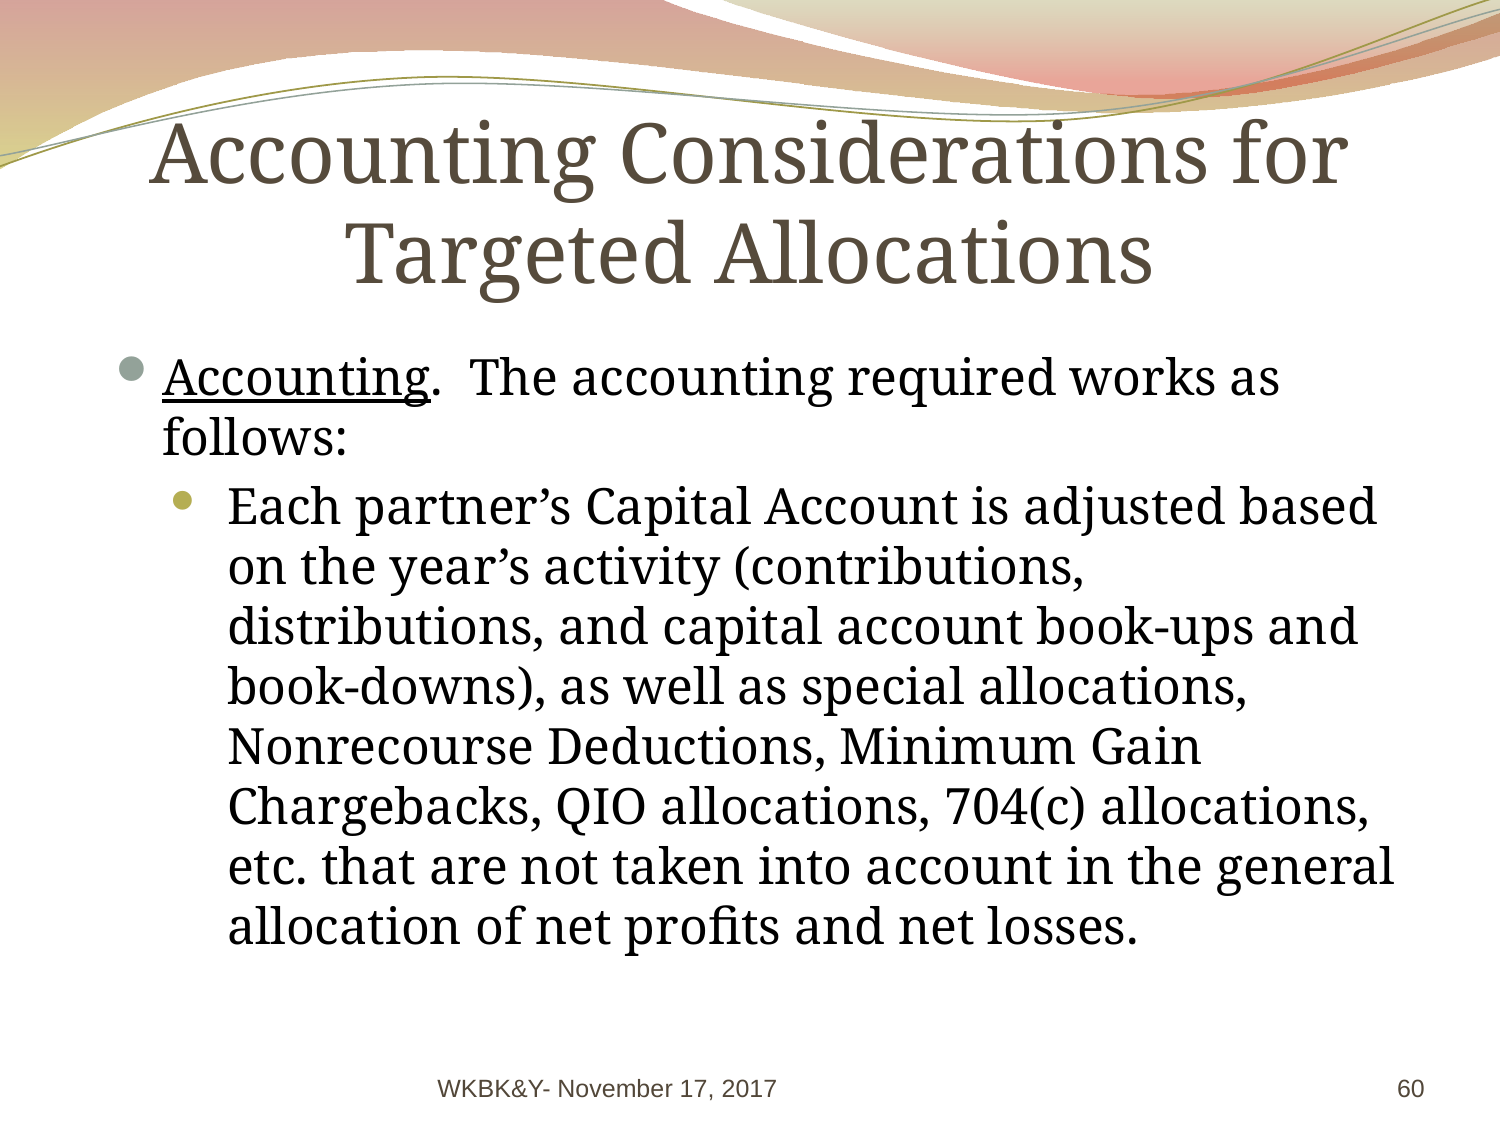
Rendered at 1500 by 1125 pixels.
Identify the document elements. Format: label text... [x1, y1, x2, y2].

footer WKBK&Y- November 17, 2017 [437, 1042, 988, 1103]
title Accounting Considerations for Targeted Allocations [75, 149, 1425, 300]
slide_number 60 [1299, 1042, 1425, 1103]
list Accounting. The accounting required works as follows: Each partner’s Capital Account is adjusted based on the year’s activity (contributions, distributions, and capital account book-ups and book-downs), as well as special allocations, Nonrecourse Deductions, Minimum Gain Chargebacks, QIO allocations, 704(c) allocations, etc. that are not taken into account in the general allocation of net profits and net losses. [62, 337, 1413, 1013]
